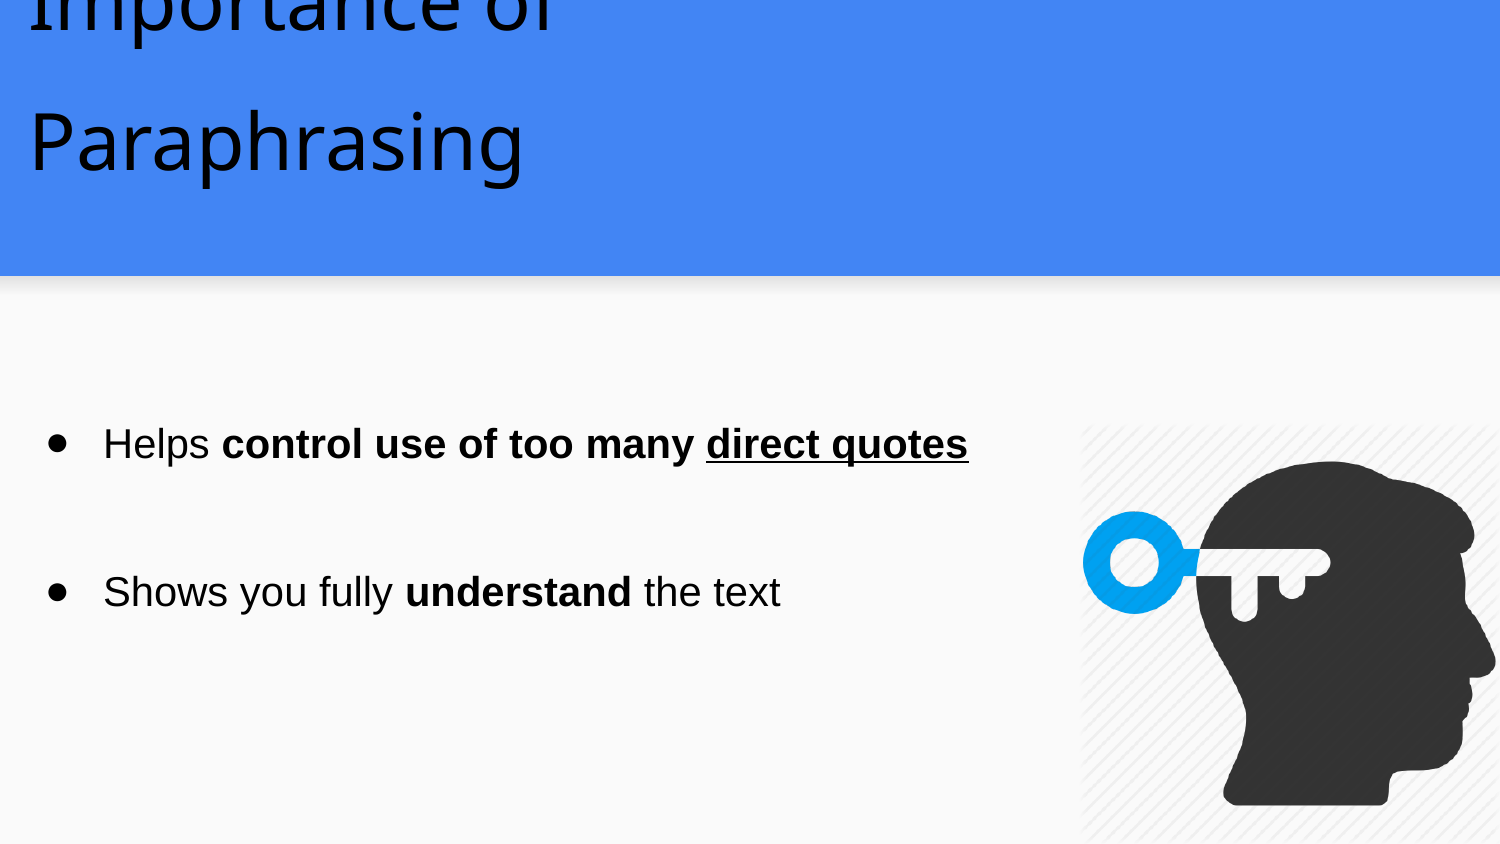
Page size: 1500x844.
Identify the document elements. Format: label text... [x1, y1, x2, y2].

picture [1078, 422, 1500, 844]
title Importance of Paraphrasing [13, 54, 1077, 206]
list Helps control use of too many direct quotes Shows you fully understand the text [13, 274, 1158, 832]
